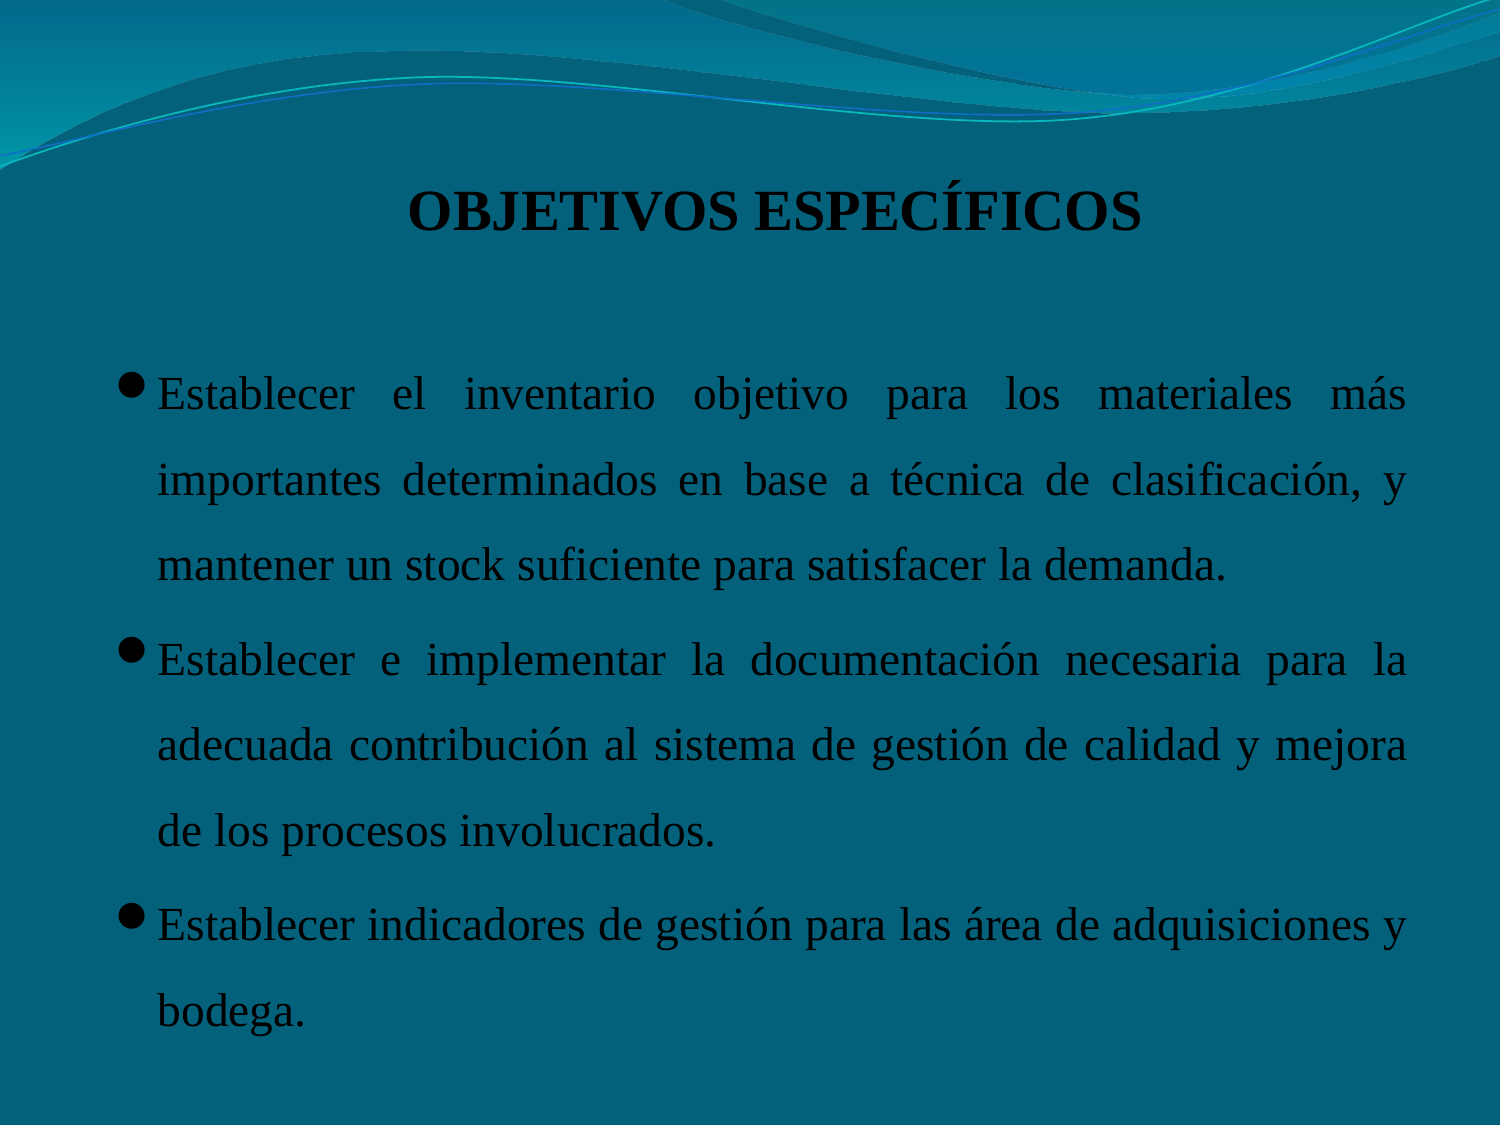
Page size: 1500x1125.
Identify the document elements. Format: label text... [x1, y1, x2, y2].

list Establecer el inventario objetivo para los materiales más importantes determinados en base a técnica de clasificación, y mantener un stock suficiente para satisfacer la demanda. Establecer e implementar la documentación necesaria para la adecuada contribución al sistema de gestión de calidad y mejora de los procesos involucrados. Establecer indicadores de gestión para las área de adquisiciones y bodega. [100, 326, 1424, 1047]
title OBJETIVOS ESPECÍFICOS [100, 54, 1451, 243]
